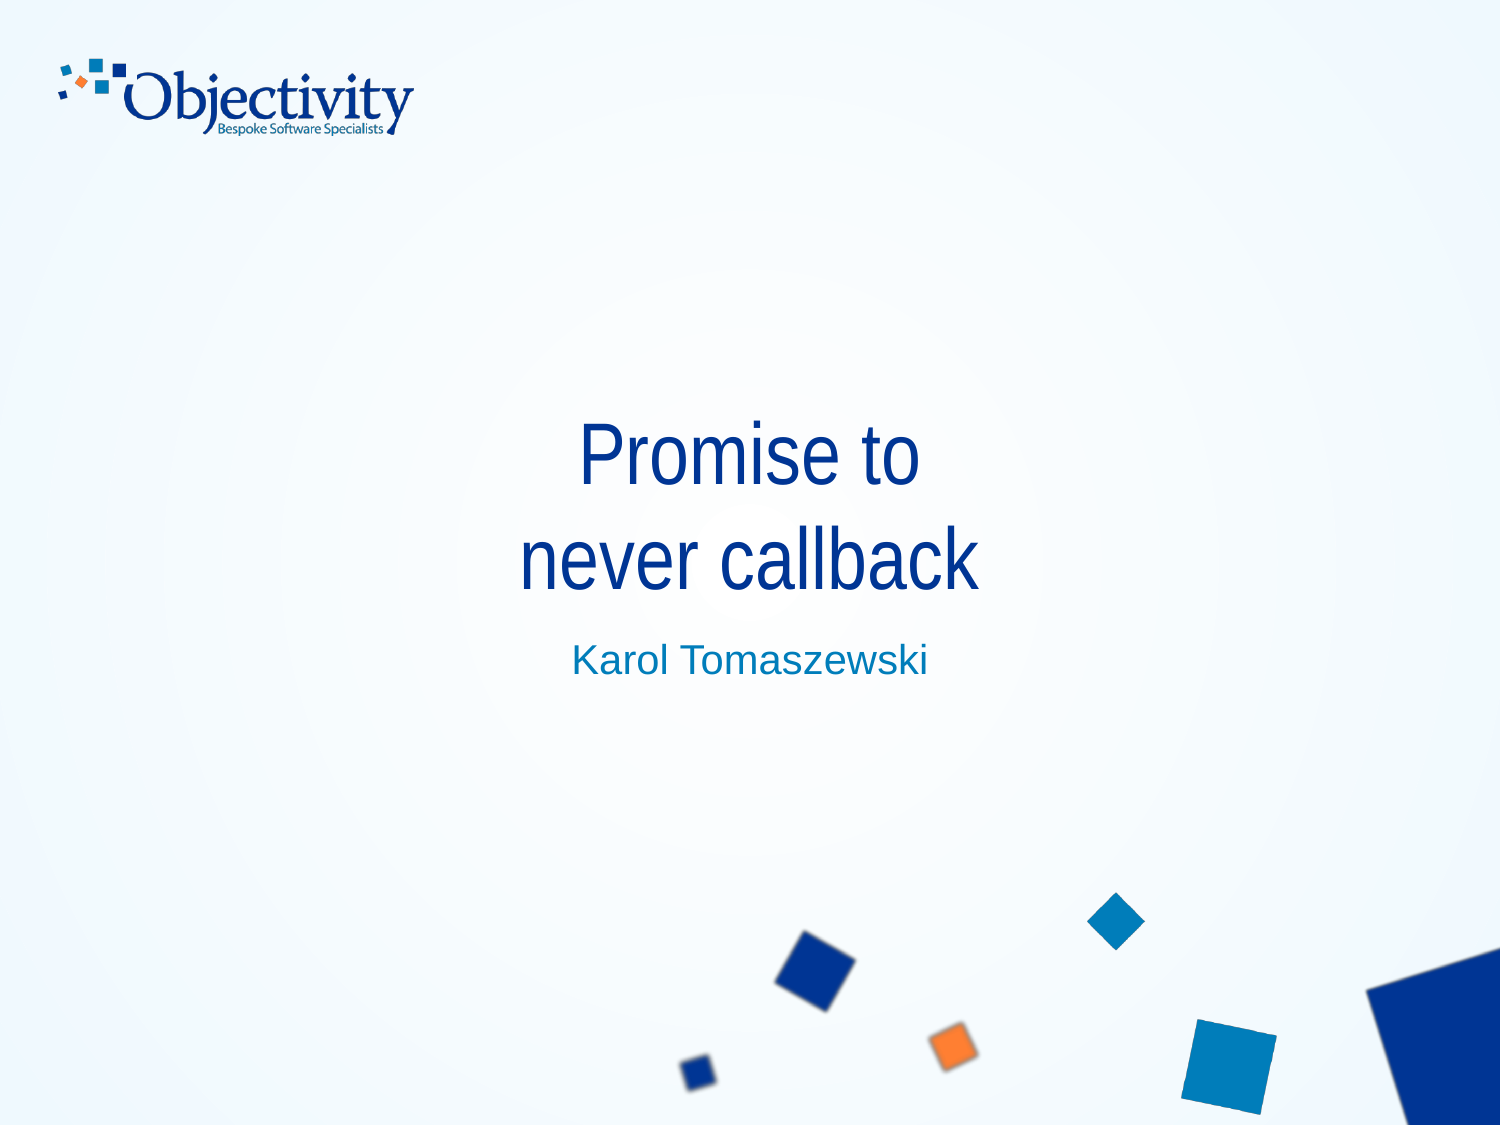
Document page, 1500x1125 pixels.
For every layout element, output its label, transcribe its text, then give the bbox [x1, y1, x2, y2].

subtitle Karol Tomaszewski [253, 625, 1247, 835]
picture [58, 58, 414, 136]
title Promise to never callback [253, 373, 1247, 615]
picture [672, 859, 1500, 1125]
